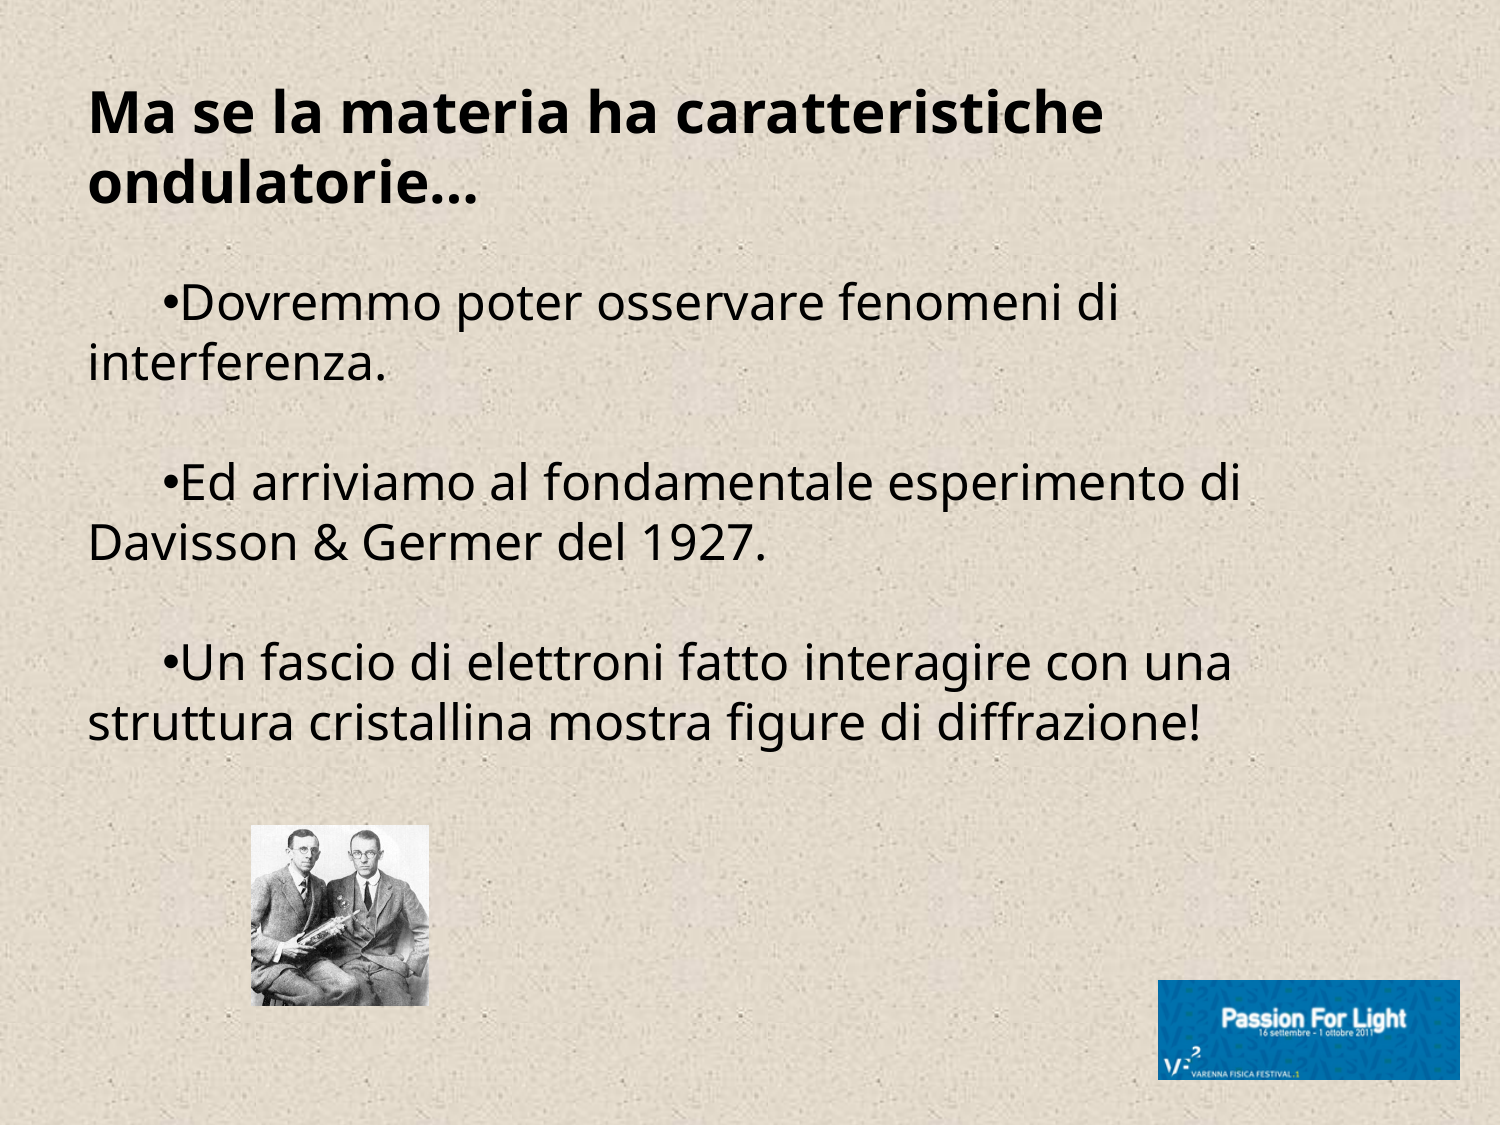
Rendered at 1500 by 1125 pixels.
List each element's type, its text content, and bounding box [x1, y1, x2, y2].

picture [0, 0, 1500, 1125]
text_box Ma se la materia ha caratteristiche ondulatorie… [72, 68, 1395, 223]
text_box Dovremmo poter osservare fenomeni di interferenza. Ed arriviamo al fondamentale esperimento di Davisson & Germer del 1927. Un fascio di elettroni fatto interagire con una struttura cristallina mostra figure di diffrazione! [72, 263, 1395, 759]
